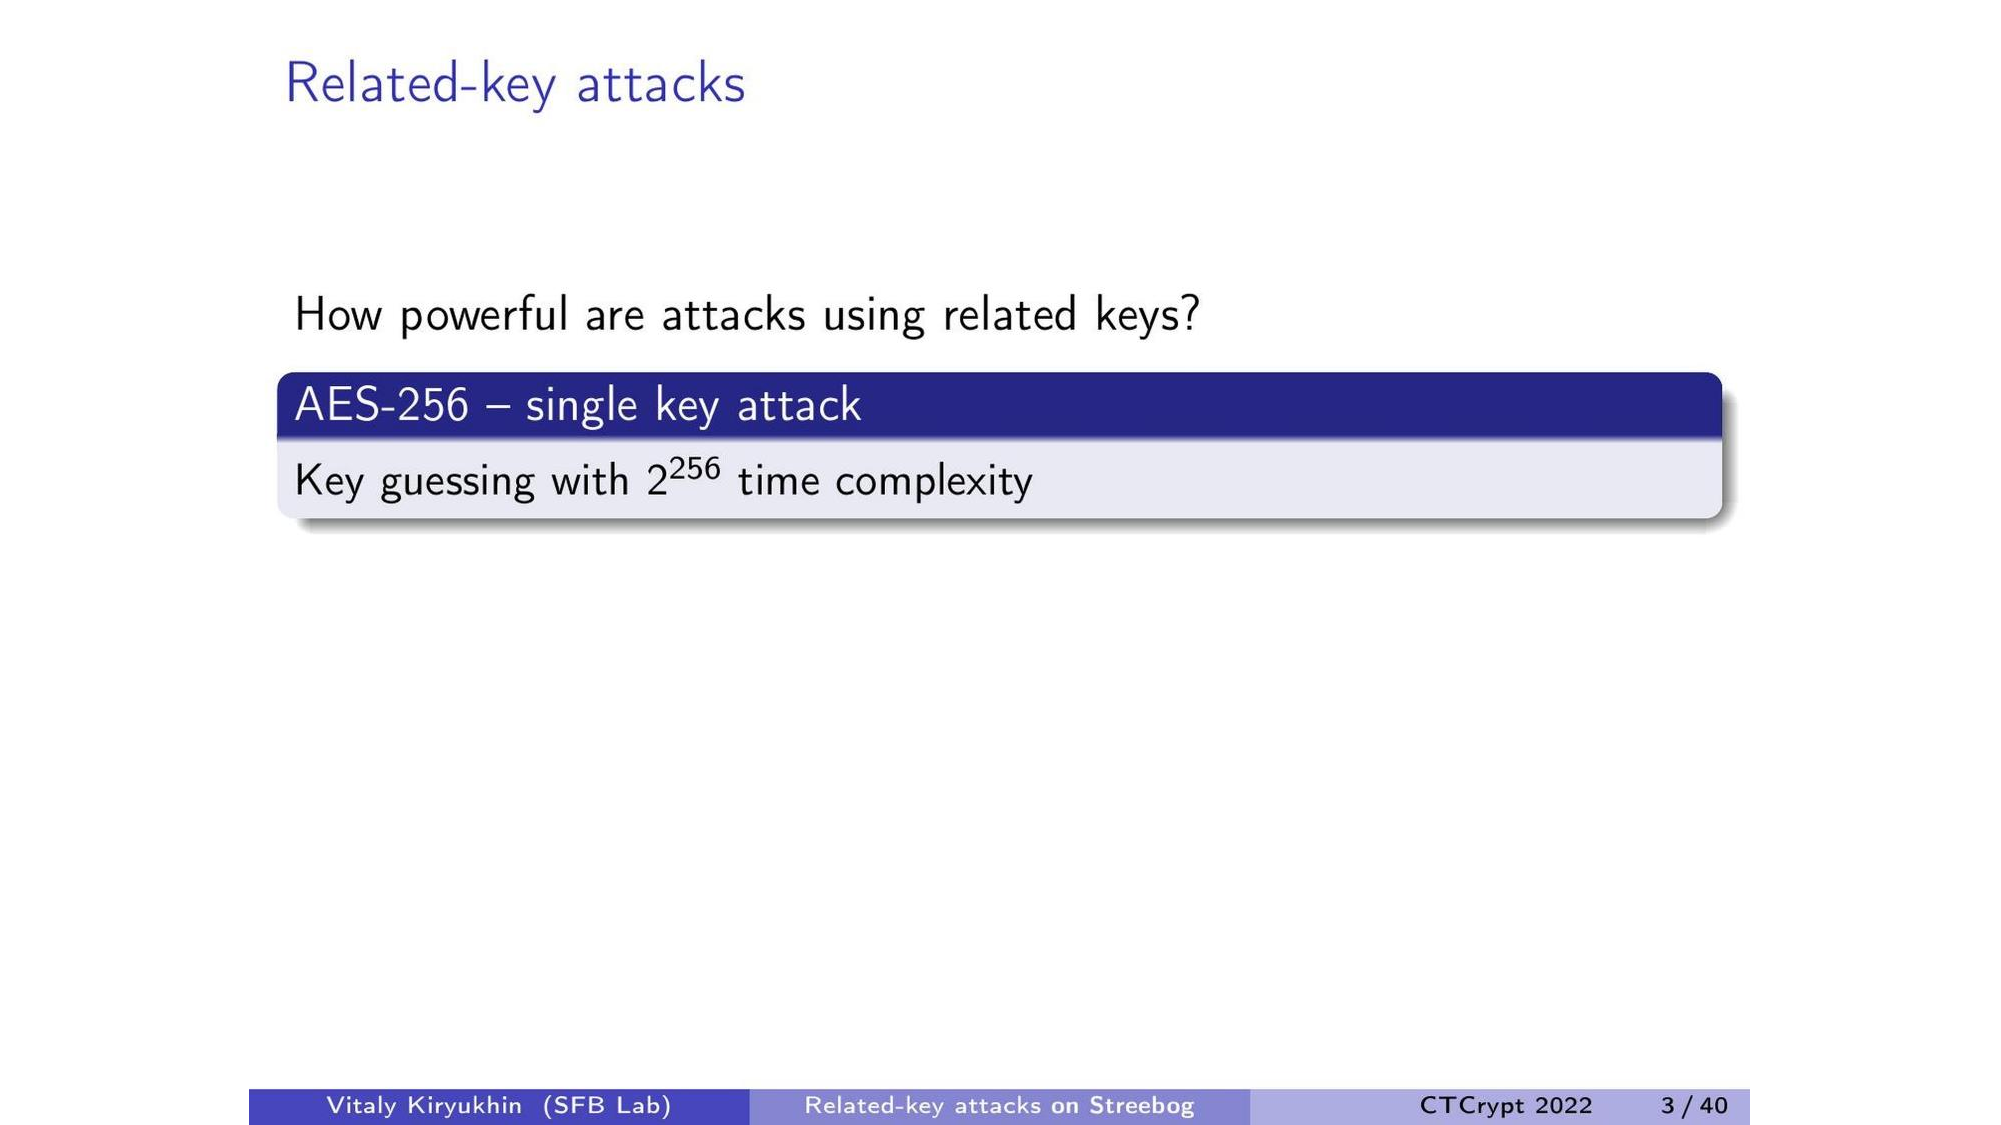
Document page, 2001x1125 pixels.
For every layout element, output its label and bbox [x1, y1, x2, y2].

picture [249, 0, 1750, 1125]
